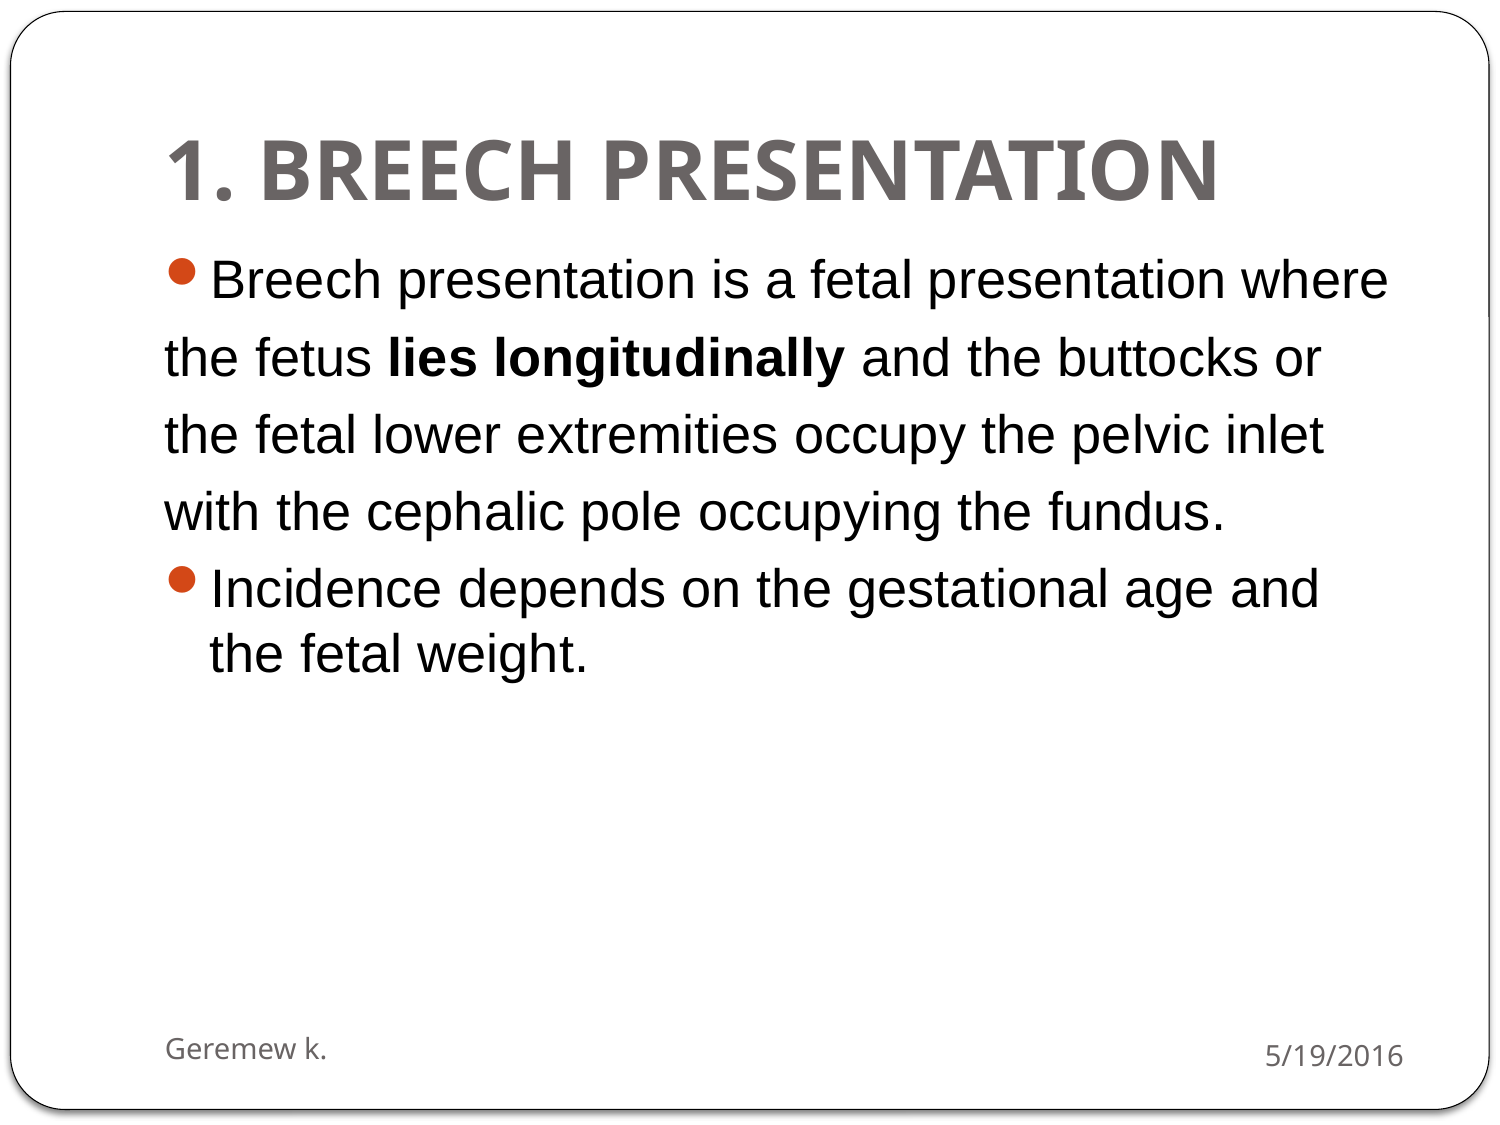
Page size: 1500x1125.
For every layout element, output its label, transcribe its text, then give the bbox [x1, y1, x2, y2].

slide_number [1012, 1015, 1419, 1094]
title 1. BREECH PRESENTATION [150, 45, 1425, 233]
footer Geremew k. [150, 1012, 800, 1088]
list Breech presentation is a fetal presentation where the fetus lies longitudinally and the buttocks or the fetal lower extremities occupy the pelvic inlet with the cephalic pole occupying the fundus. Incidence depends on the gestational age and the fetal weight. [150, 237, 1425, 988]
